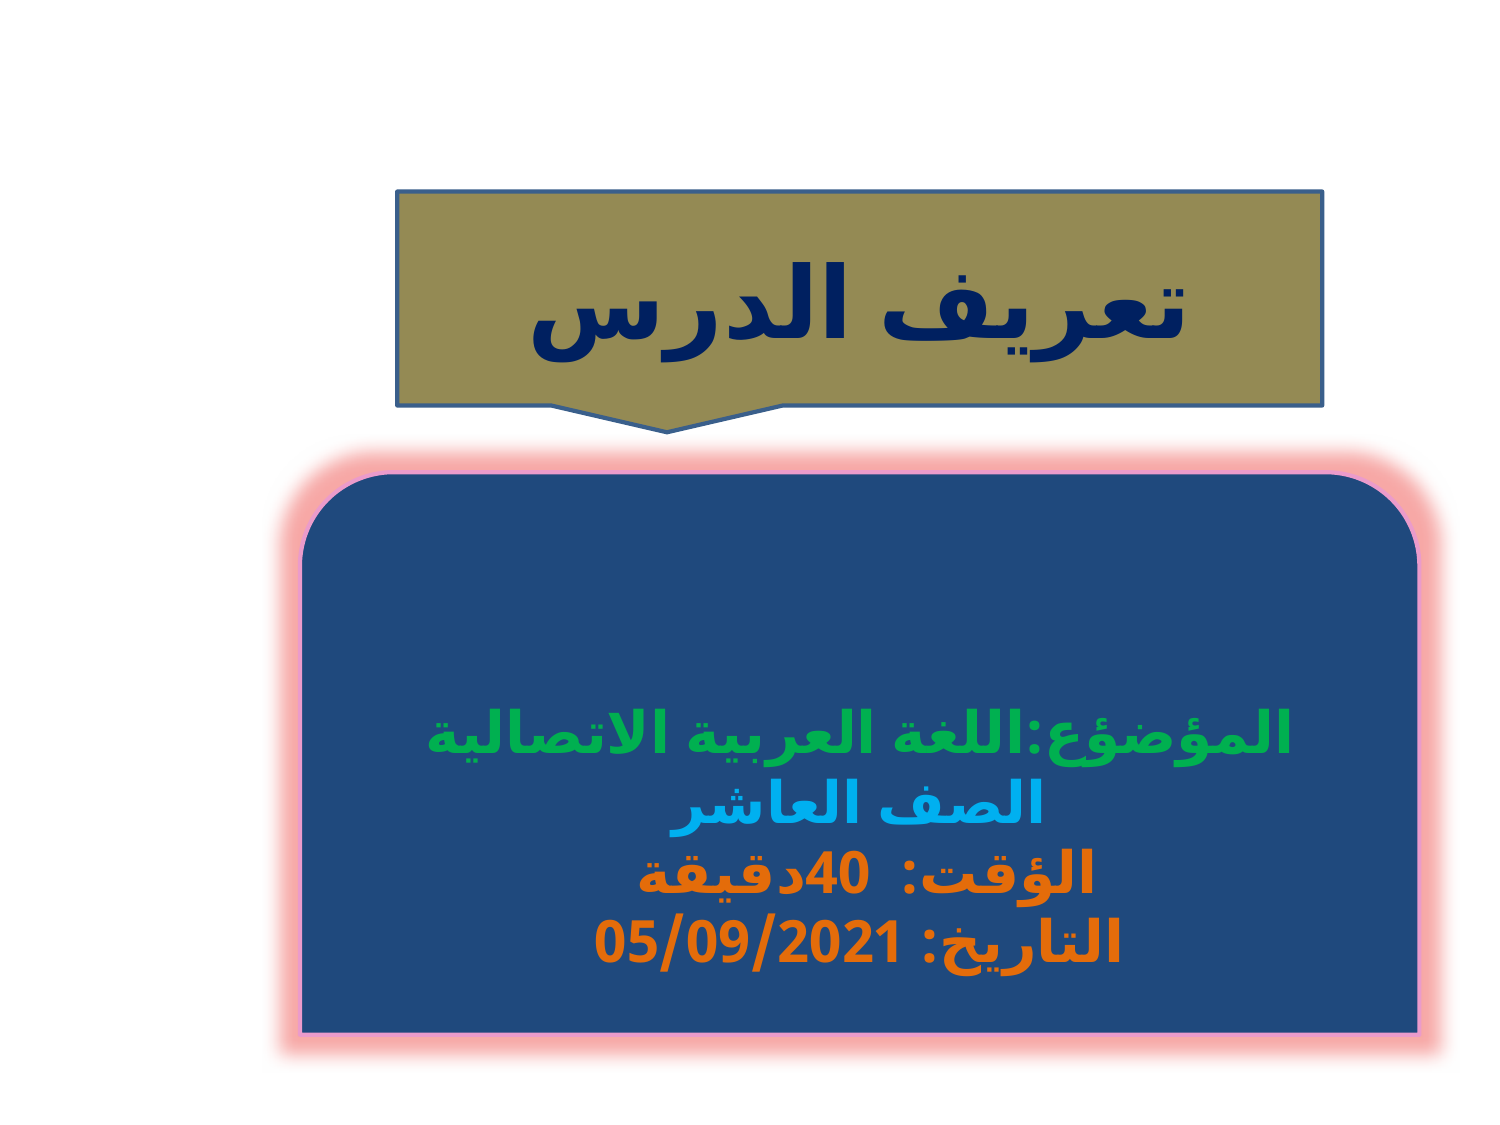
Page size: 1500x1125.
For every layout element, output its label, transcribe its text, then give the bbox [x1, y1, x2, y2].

text_box تعريف الدرس [395, 189, 1325, 435]
text_box المؤضؤع:اللغة العربية الاتصالية الصف العاشر الؤقت: 40دقيقة التاريخ: 05/09/2021 [297, 470, 1422, 1037]
